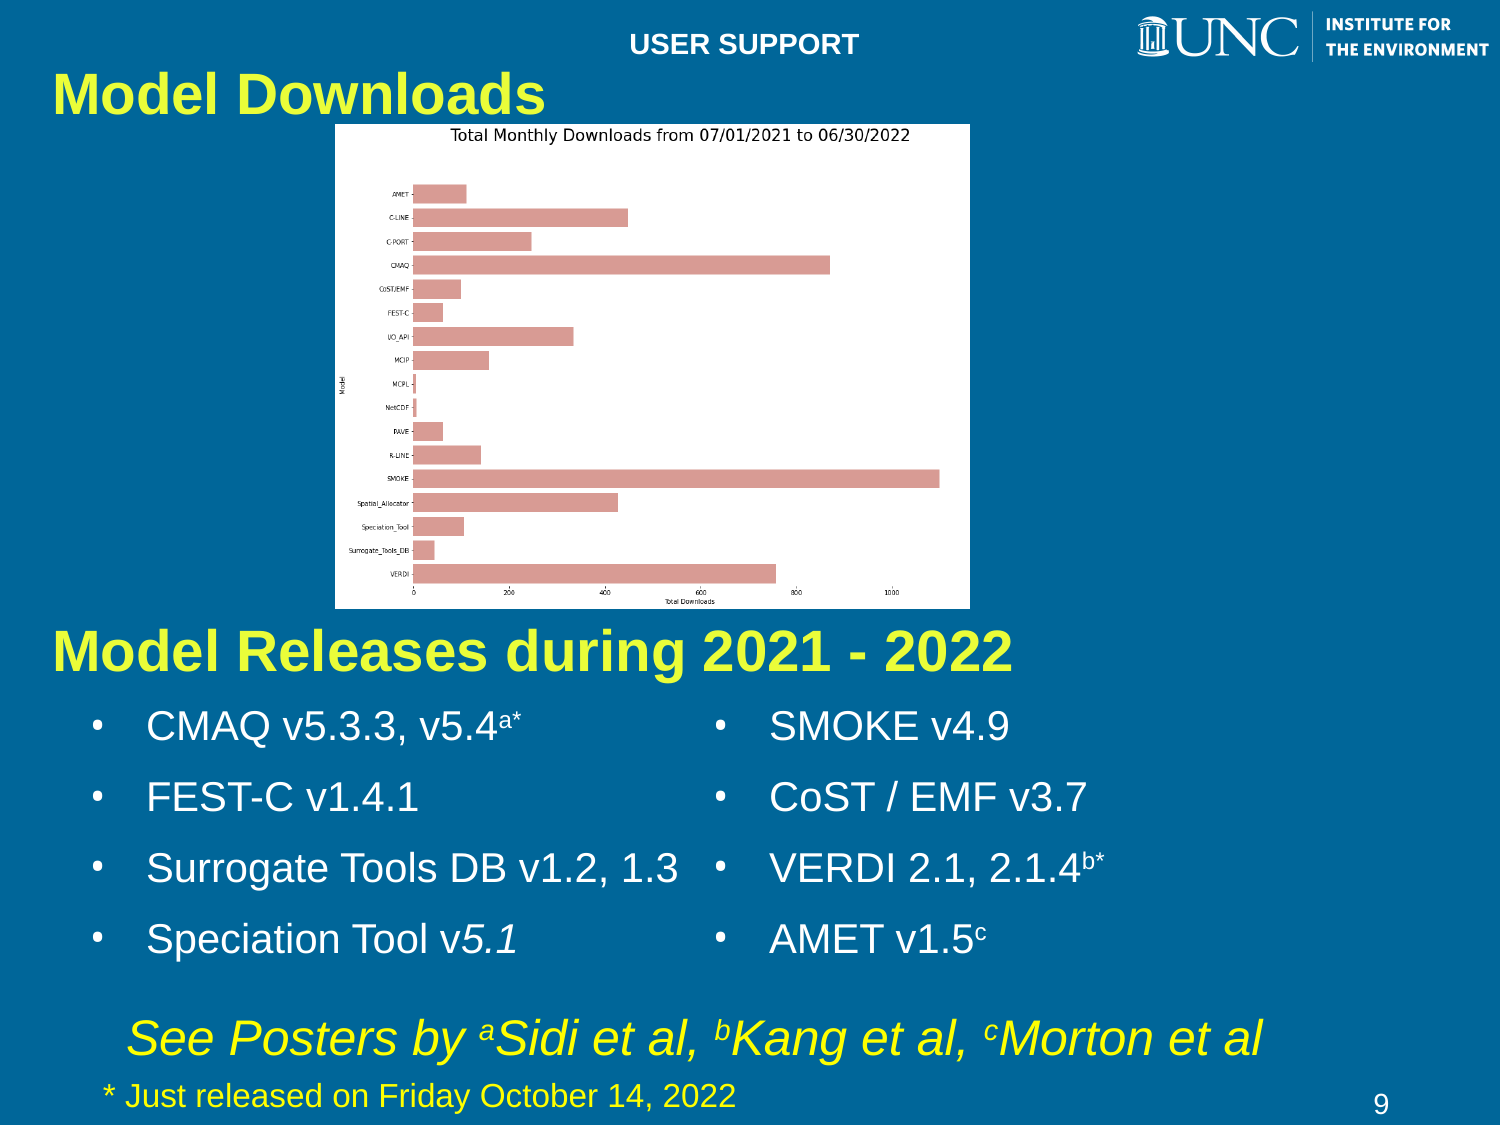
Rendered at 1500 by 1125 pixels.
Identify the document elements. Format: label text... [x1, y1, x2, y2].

picture [1327, 44, 1335, 55]
picture [336, 125, 969, 608]
text_box Model Releases during 2021 - 2022 [37, 583, 1388, 727]
picture [1338, 44, 1347, 55]
picture [1383, 19, 1392, 30]
picture [1395, 19, 1403, 30]
picture [1429, 44, 1438, 55]
title Model Downloads [37, 39, 1061, 156]
picture [1387, 44, 1396, 55]
picture [1333, 19, 1342, 30]
text_box SMOKE v4.9 CoST / EMF v3.7 VERDI 2.1, 2.1.4b* AMET v1.5c [698, 691, 1500, 979]
picture [1351, 44, 1357, 55]
text_box USER SUPPORT [206, 17, 1283, 68]
picture [1442, 19, 1449, 30]
picture [1442, 44, 1454, 55]
picture [1420, 19, 1426, 30]
picture [1480, 44, 1488, 55]
picture [1458, 44, 1464, 55]
picture [1355, 19, 1363, 30]
picture [1468, 44, 1477, 55]
picture [1405, 44, 1413, 55]
picture [1346, 19, 1353, 30]
picture [1429, 19, 1439, 30]
picture [1365, 44, 1371, 55]
text_box See Posters by aSidi et al, bKang et al, cMorton et al [0, 998, 1328, 1074]
list CMAQ v5.3.3, v5.4a* FEST-C v1.4.1 Surrogate Tools DB v1.2, 1.3 Speciation Tool v5.1 [74, 727, 698, 979]
picture [1289, 19, 1296, 25]
picture [1375, 44, 1384, 55]
picture [1416, 44, 1426, 55]
picture [1406, 19, 1413, 30]
picture [1367, 19, 1380, 30]
text_box * Just released on Friday October 14, 2022 [37, 1067, 804, 1122]
